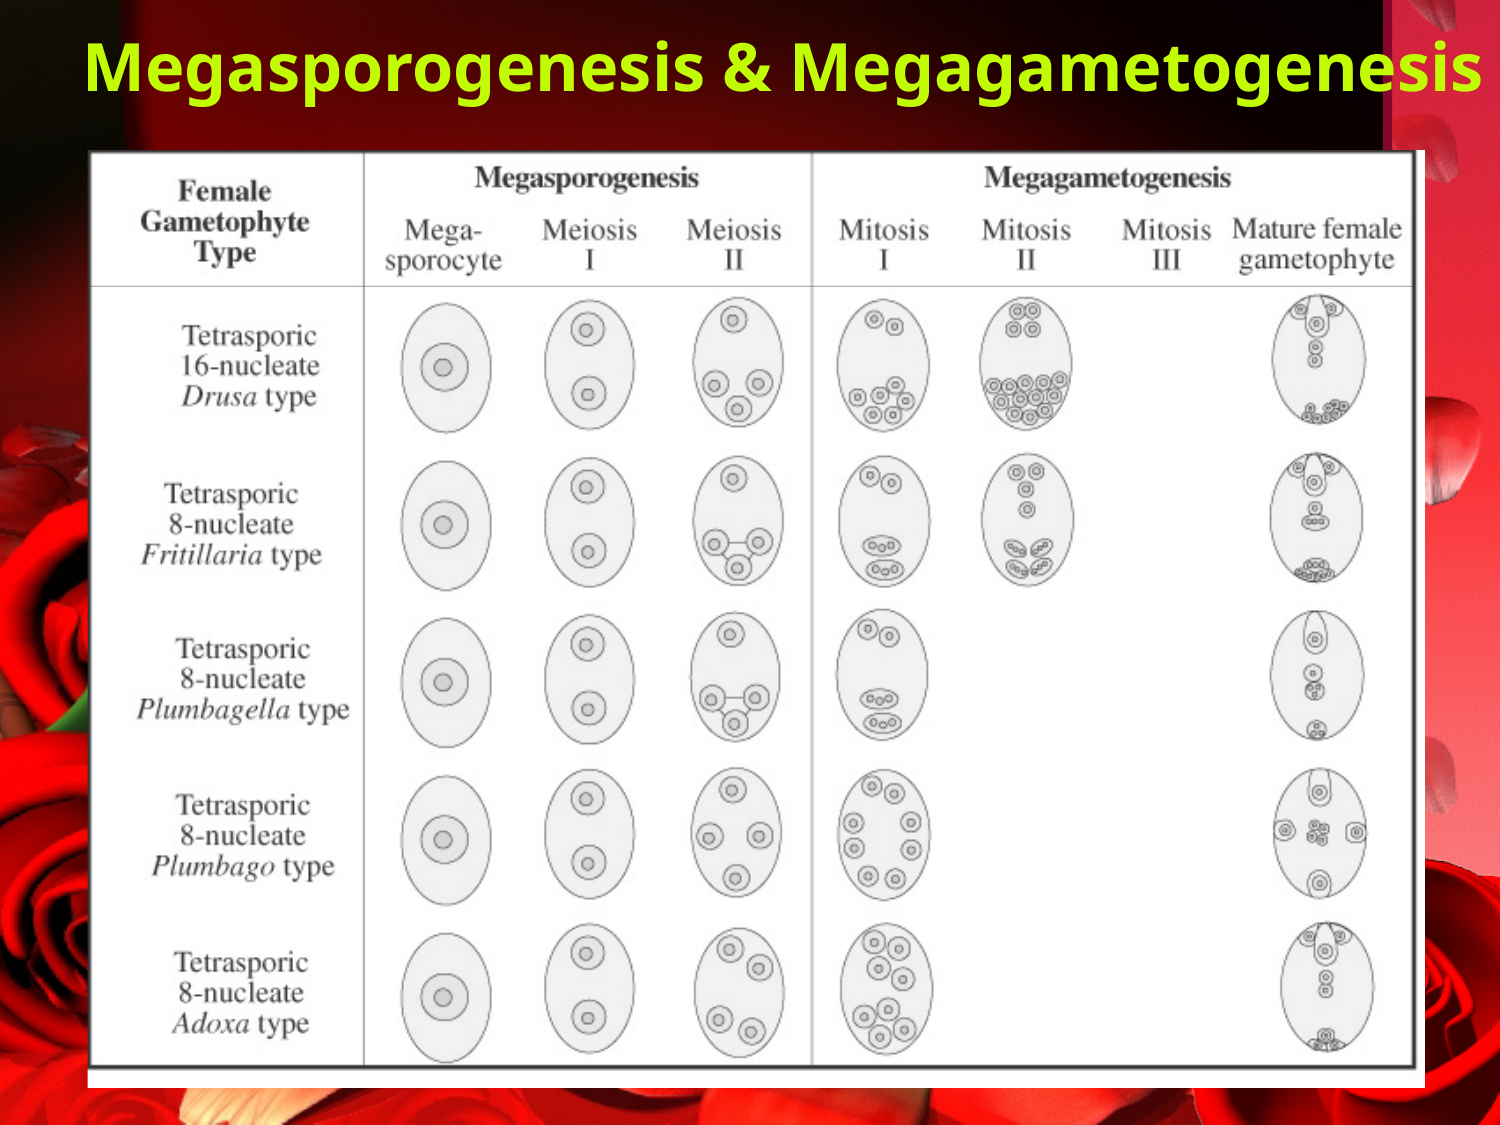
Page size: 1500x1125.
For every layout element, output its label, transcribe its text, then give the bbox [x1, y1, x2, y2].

picture [0, 113, 1500, 1125]
title Megasporogenesis & Megagametogenesis [0, 0, 1500, 113]
